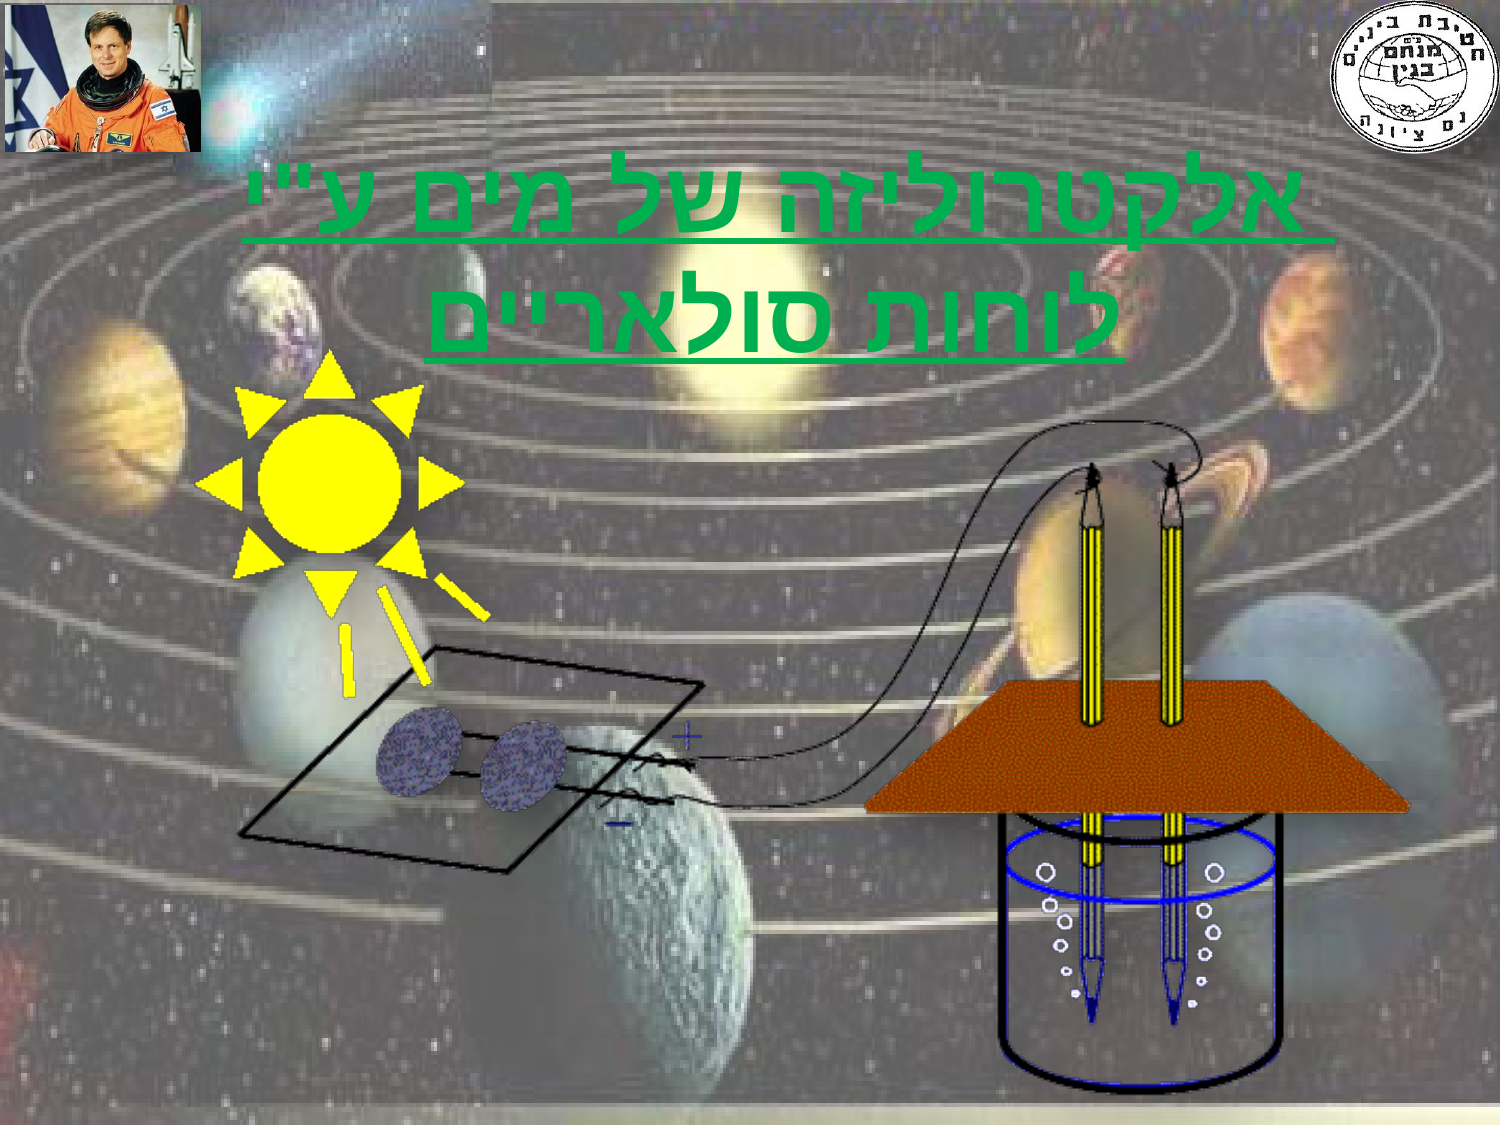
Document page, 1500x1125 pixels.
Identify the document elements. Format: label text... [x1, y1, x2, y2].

text_box אלקטרוליזה של מים ע"י לוחות סולאריים [99, 125, 1450, 313]
picture [5, 5, 201, 153]
picture [182, 349, 1453, 1125]
picture [1329, 0, 1500, 154]
